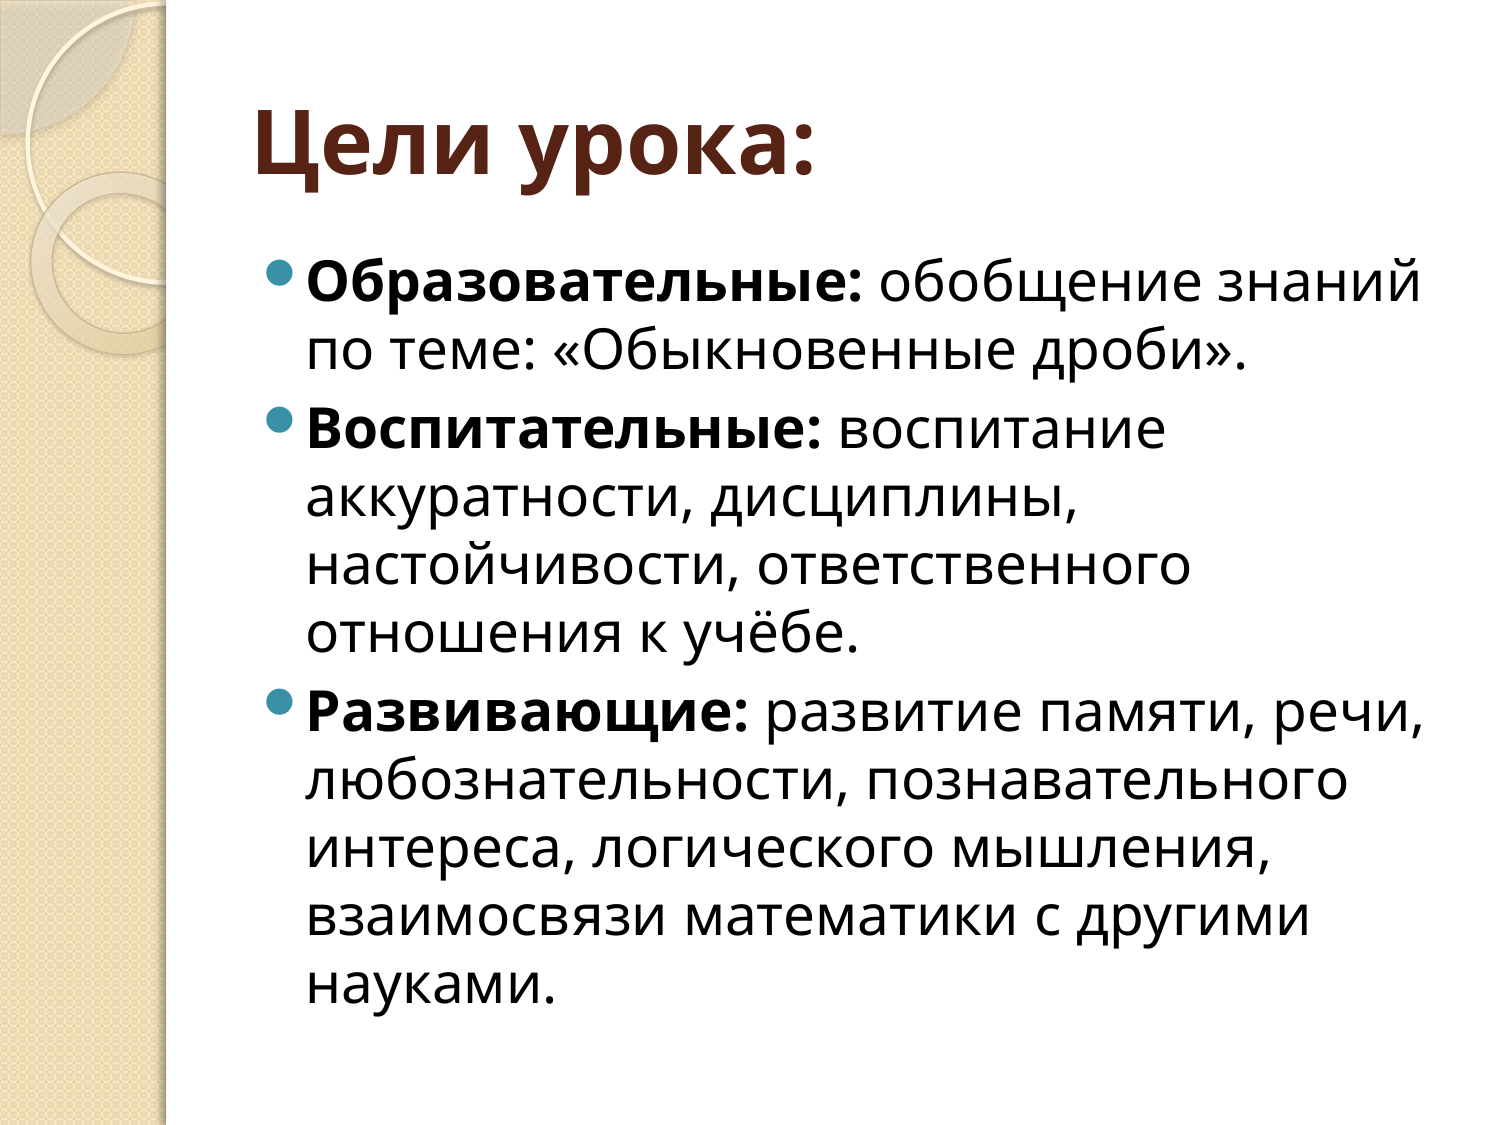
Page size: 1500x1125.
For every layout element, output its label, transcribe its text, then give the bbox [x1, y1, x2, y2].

list Образовательные: обобщение знаний по теме: «Обыкновенные дроби». Воспитательные: воспитание аккуратности, дисциплины, настойчивости, ответственного отношения к учёбе. Развивающие: развитие памяти, речи, любознательности, познавательного интереса, логического мышления, взаимосвязи математики с другими науками. [235, 237, 1466, 1025]
title Цели урока: [235, 45, 1466, 233]
